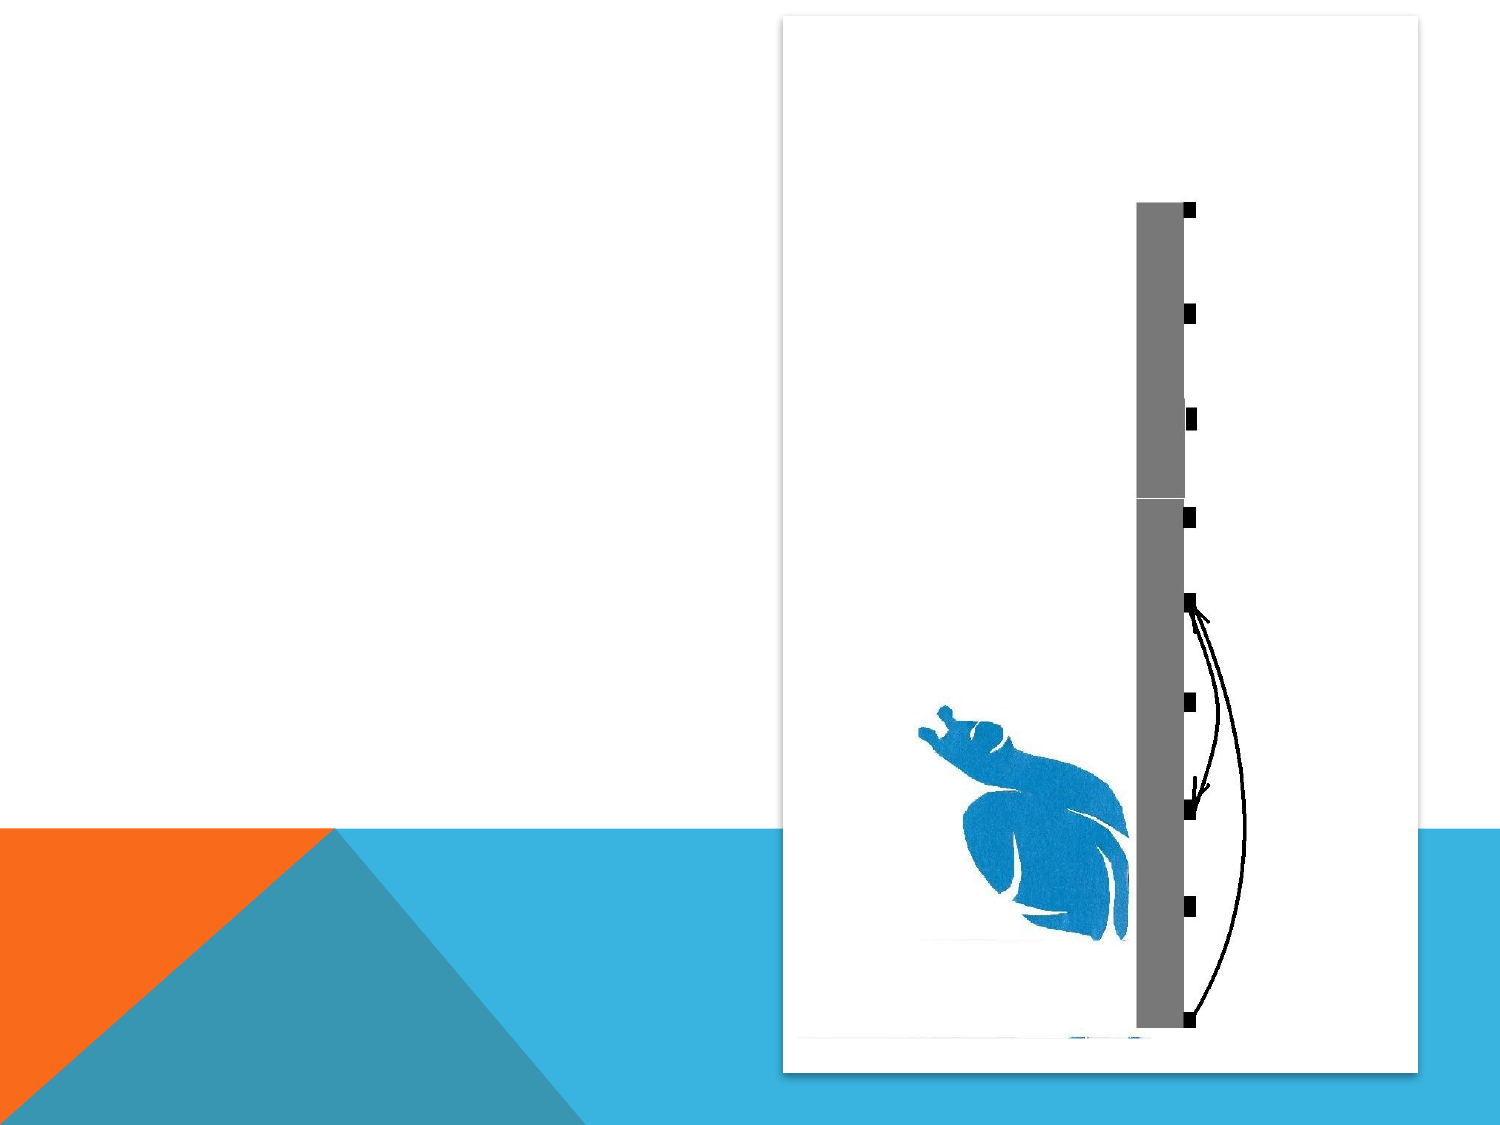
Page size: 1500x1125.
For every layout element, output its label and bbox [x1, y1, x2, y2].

picture [796, 30, 1405, 1059]
